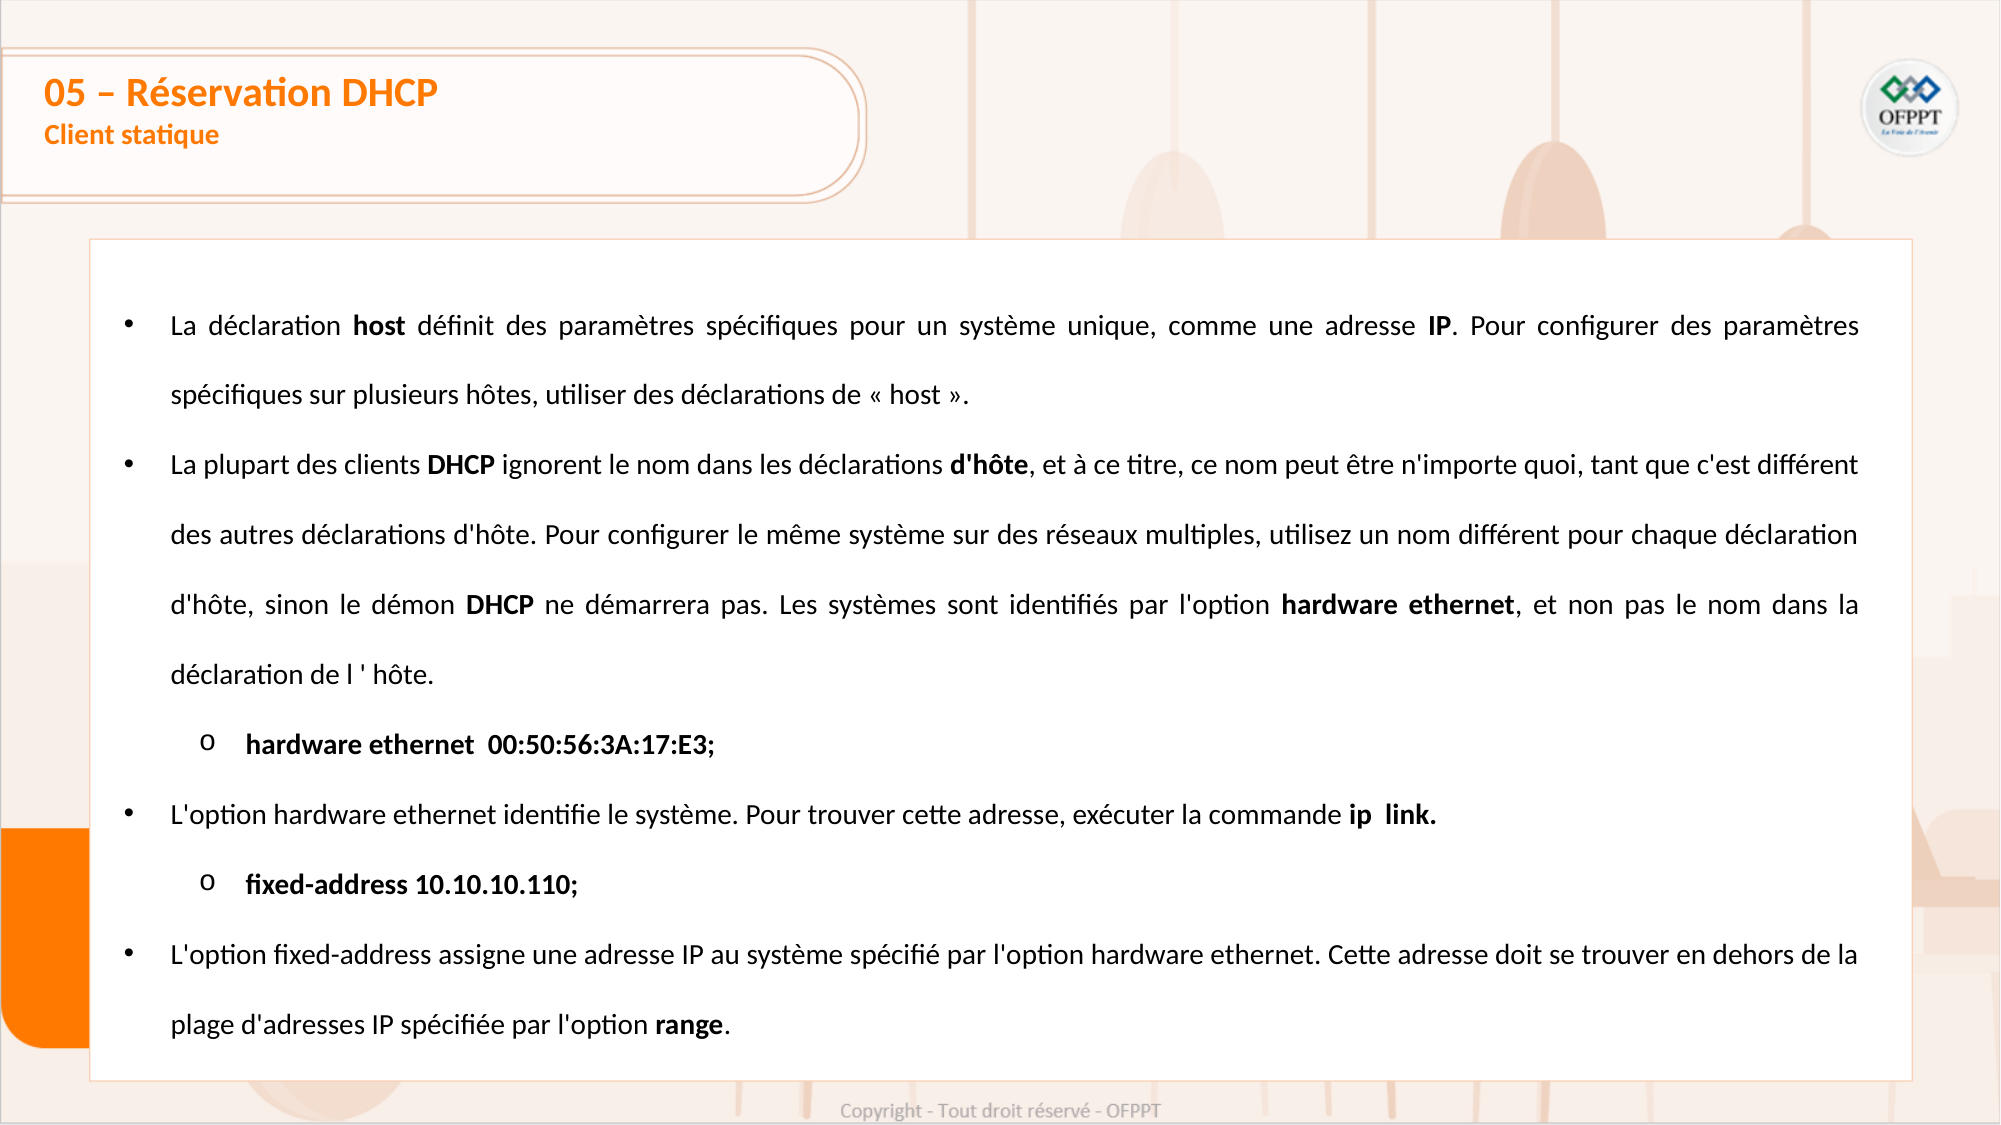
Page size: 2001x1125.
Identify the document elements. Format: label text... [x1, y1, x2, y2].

text_box La déclaration host définit des paramètres spécifiques pour un système unique, comme une adresse IP. Pour configurer des paramètres spécifiques sur plusieurs hôtes, utiliser des déclarations de « host ». La plupart des clients DHCP ignorent le nom dans les déclarations d'hôte, et à ce titre, ce nom peut être n'importe quoi, tant que c'est différent des autres déclarations d'hôte. Pour configurer le même système sur des réseaux multiples, utilisez un nom différent pour chaque déclaration d'hôte, sinon le démon DHCP ne démarrera pas. Les systèmes sont identifiés par l'option hardware ethernet, et non pas le nom dans la déclaration de l ' hôte. hardware ethernet 00:50:56:3A:17:E3; L'option hardware ethernet identifie le système. Pour trouver cette adresse, exécuter la commande ip link. fixed-address 10.10.10.110; L'option fixed-address assigne une adresse IP au système spécifié par l'option hardware ethernet. Cette adresse doit se trouver en dehors de la plage d'adresses IP spécifiée par l'option range. [109, 263, 1875, 908]
text_box 05 – Réservation DHCP [29, 58, 984, 127]
picture [0, 0, 2001, 1125]
text_box [29, 185, 861, 216]
text_box Client statique [29, 111, 861, 185]
